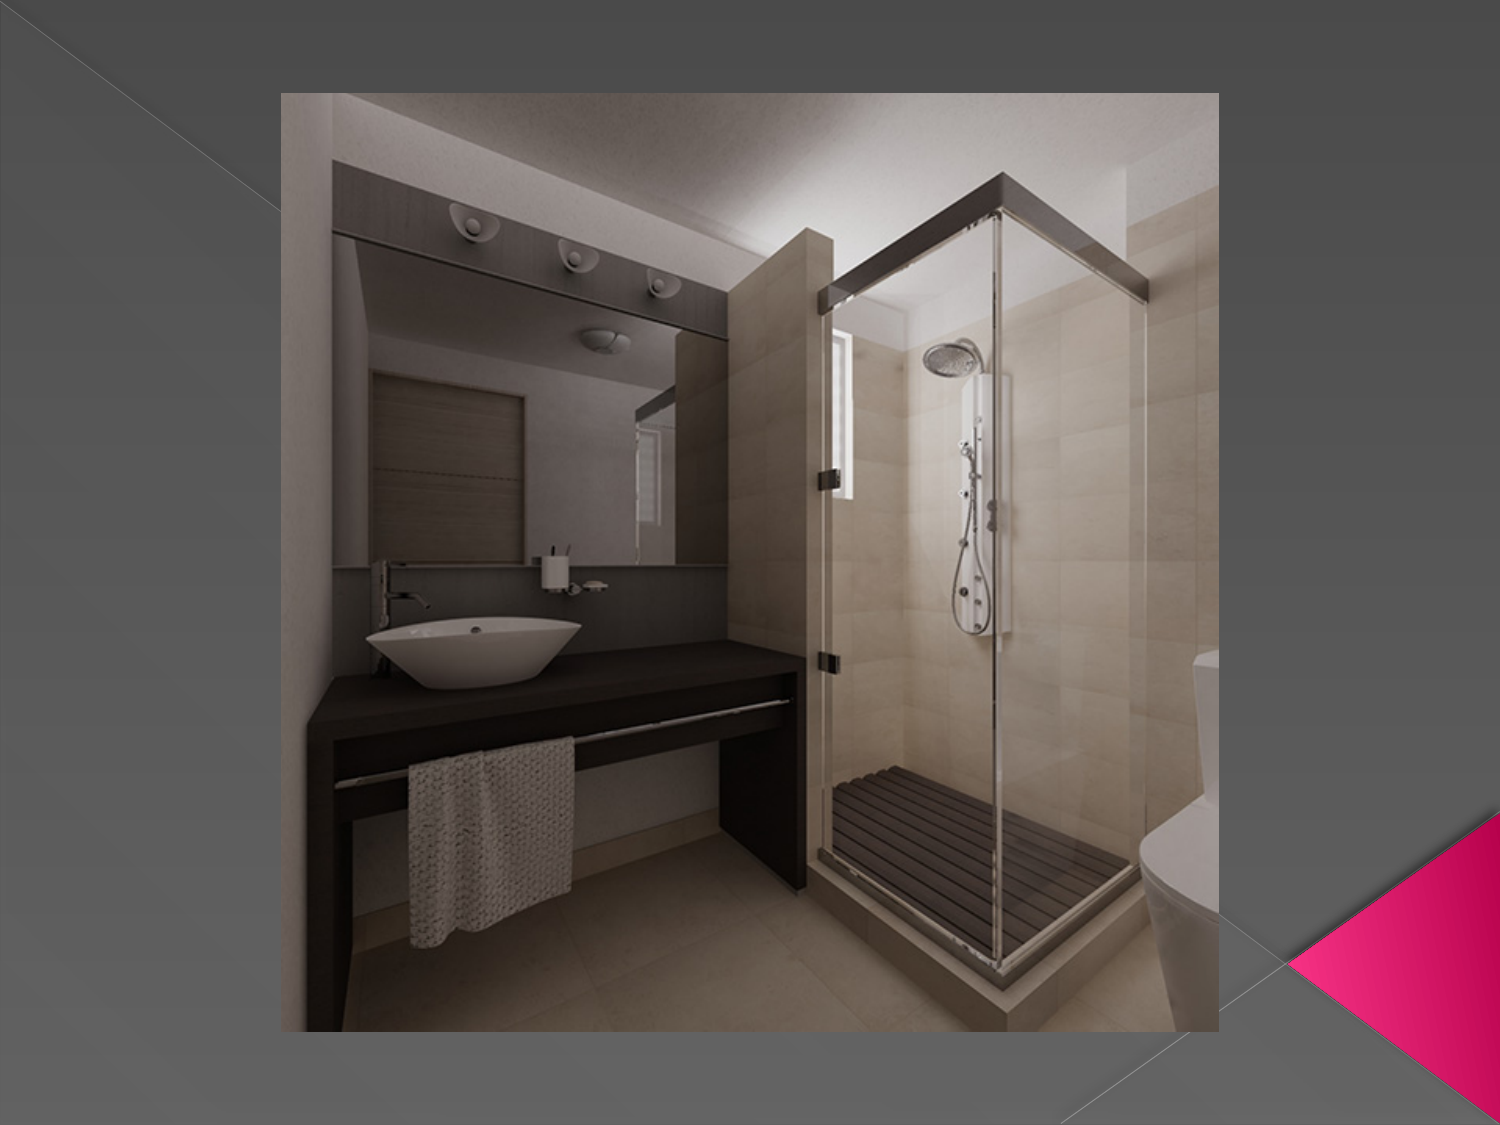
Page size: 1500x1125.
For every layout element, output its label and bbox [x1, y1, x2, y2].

picture [281, 93, 1219, 1032]
